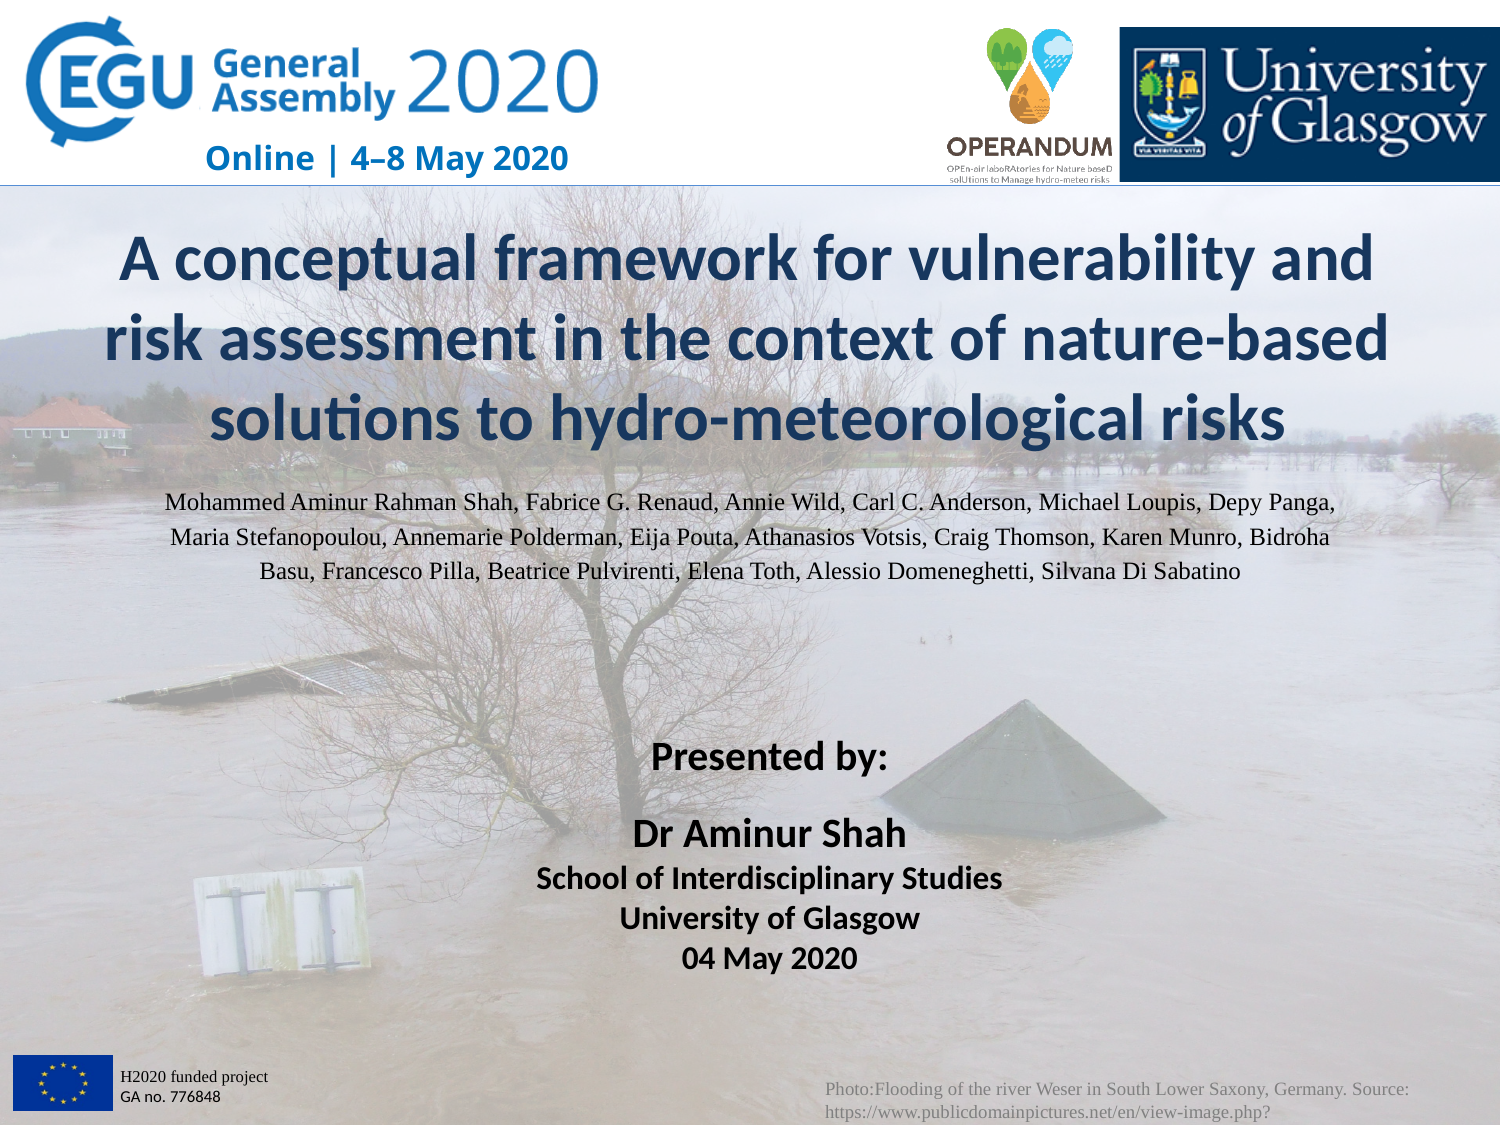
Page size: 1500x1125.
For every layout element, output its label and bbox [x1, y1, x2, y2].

text_box [0, 0, 1500, 186]
picture [1119, 27, 1500, 182]
picture [947, 28, 1112, 184]
picture [0, 186, 1500, 1125]
text_box [11, 15, 623, 186]
